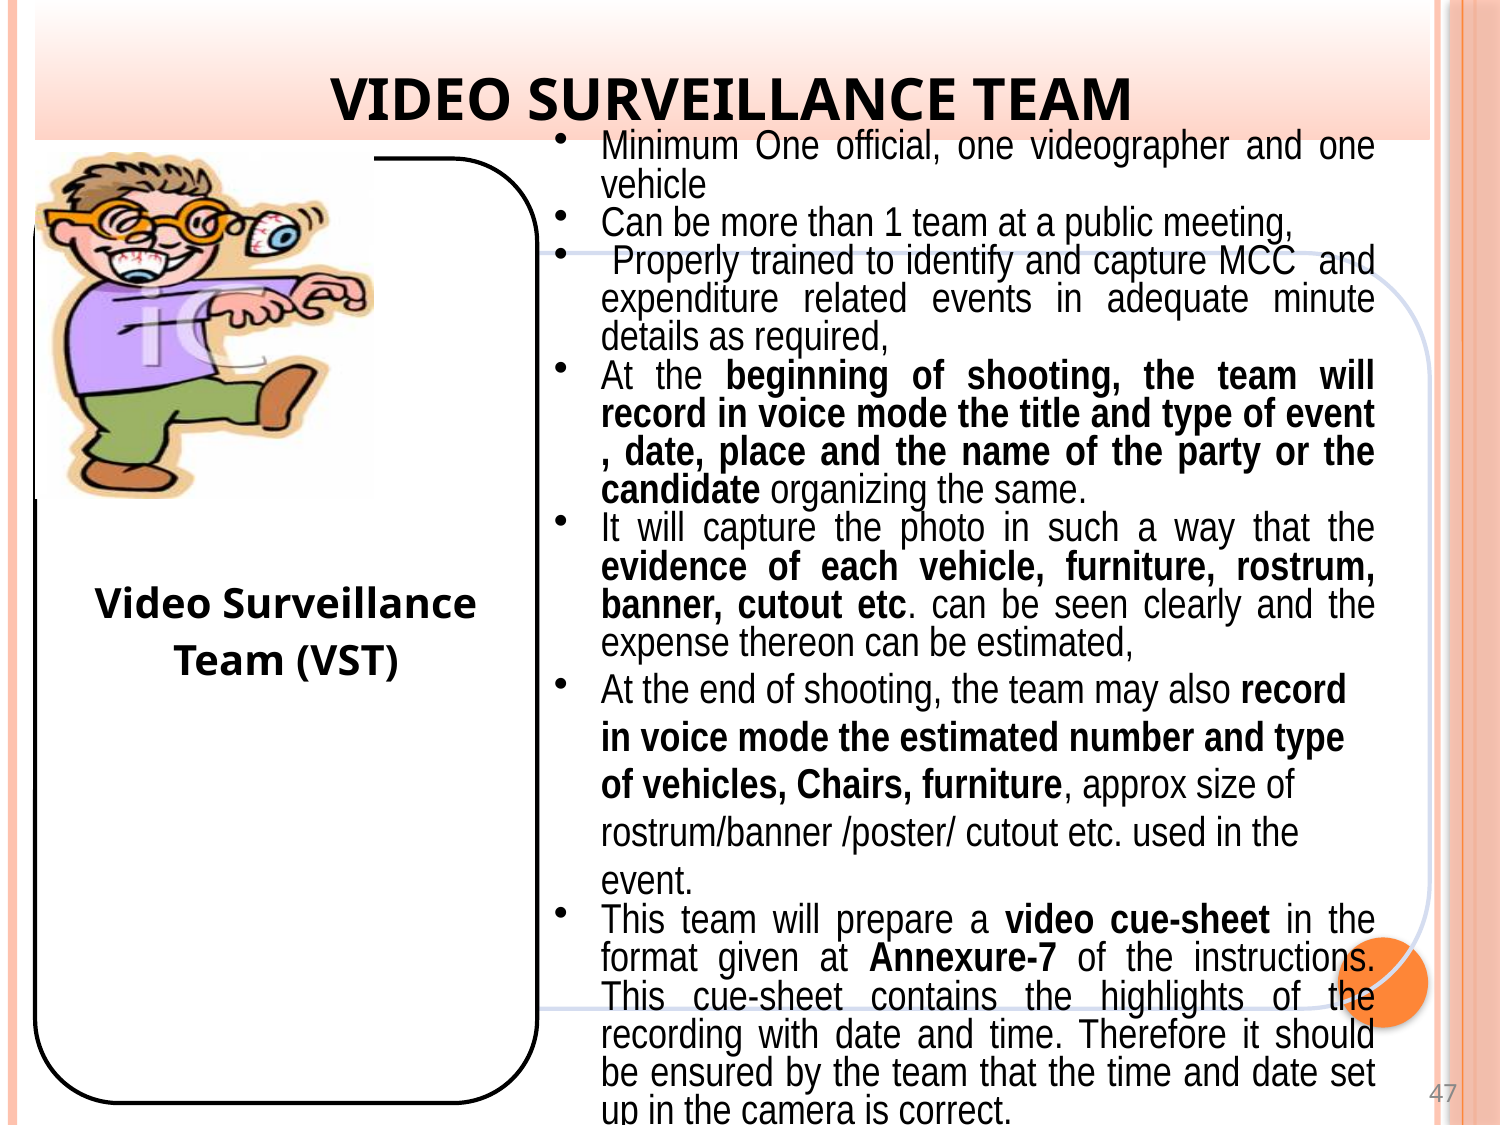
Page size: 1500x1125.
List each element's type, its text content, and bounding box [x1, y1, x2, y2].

text_box 47 [1122, 1065, 1473, 1125]
title Video surveillance team [35, 0, 1430, 140]
picture [34, 151, 375, 499]
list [34, 158, 1431, 1104]
